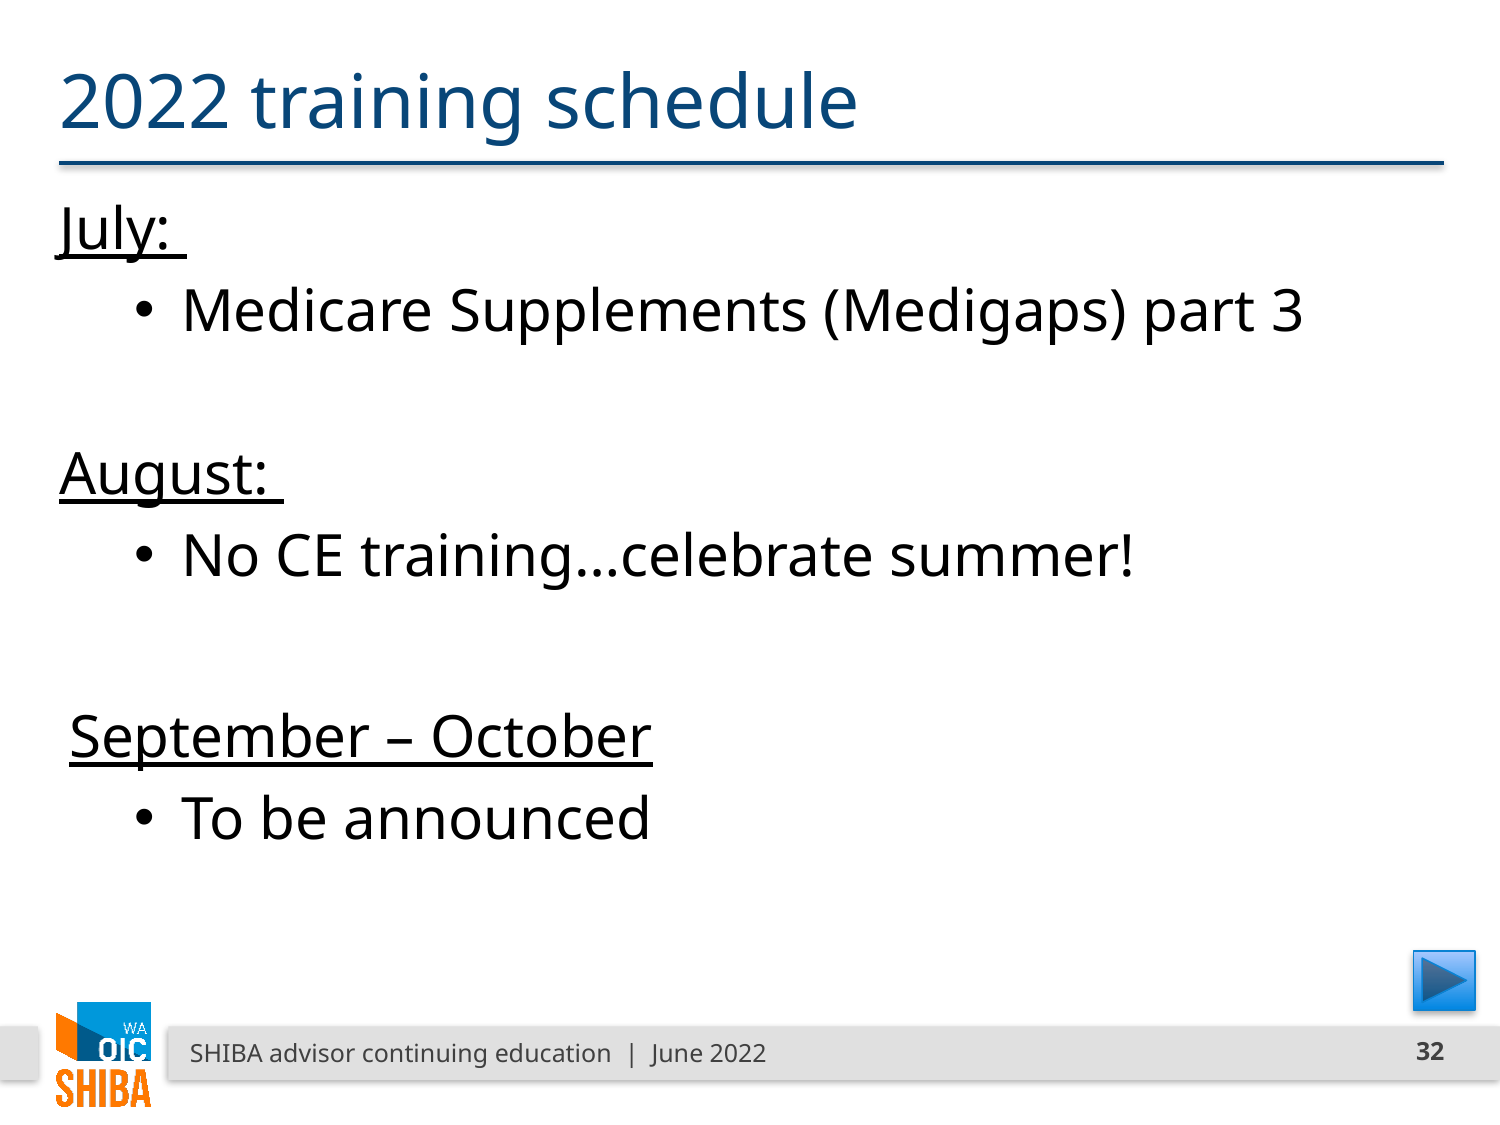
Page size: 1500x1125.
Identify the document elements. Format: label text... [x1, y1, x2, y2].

picture [56, 1002, 151, 1107]
text_box [1413, 950, 1476, 1011]
list July: Medicare Supplements (Medigaps) part 3 August: No CE training…celebrate summer! September – October To be announced [59, 191, 1445, 1010]
footer SHIBA advisor continuing education | June 2022 [190, 1035, 940, 1069]
title 2022 training schedule [59, 53, 1426, 179]
slide_number 32 [1339, 1035, 1445, 1069]
